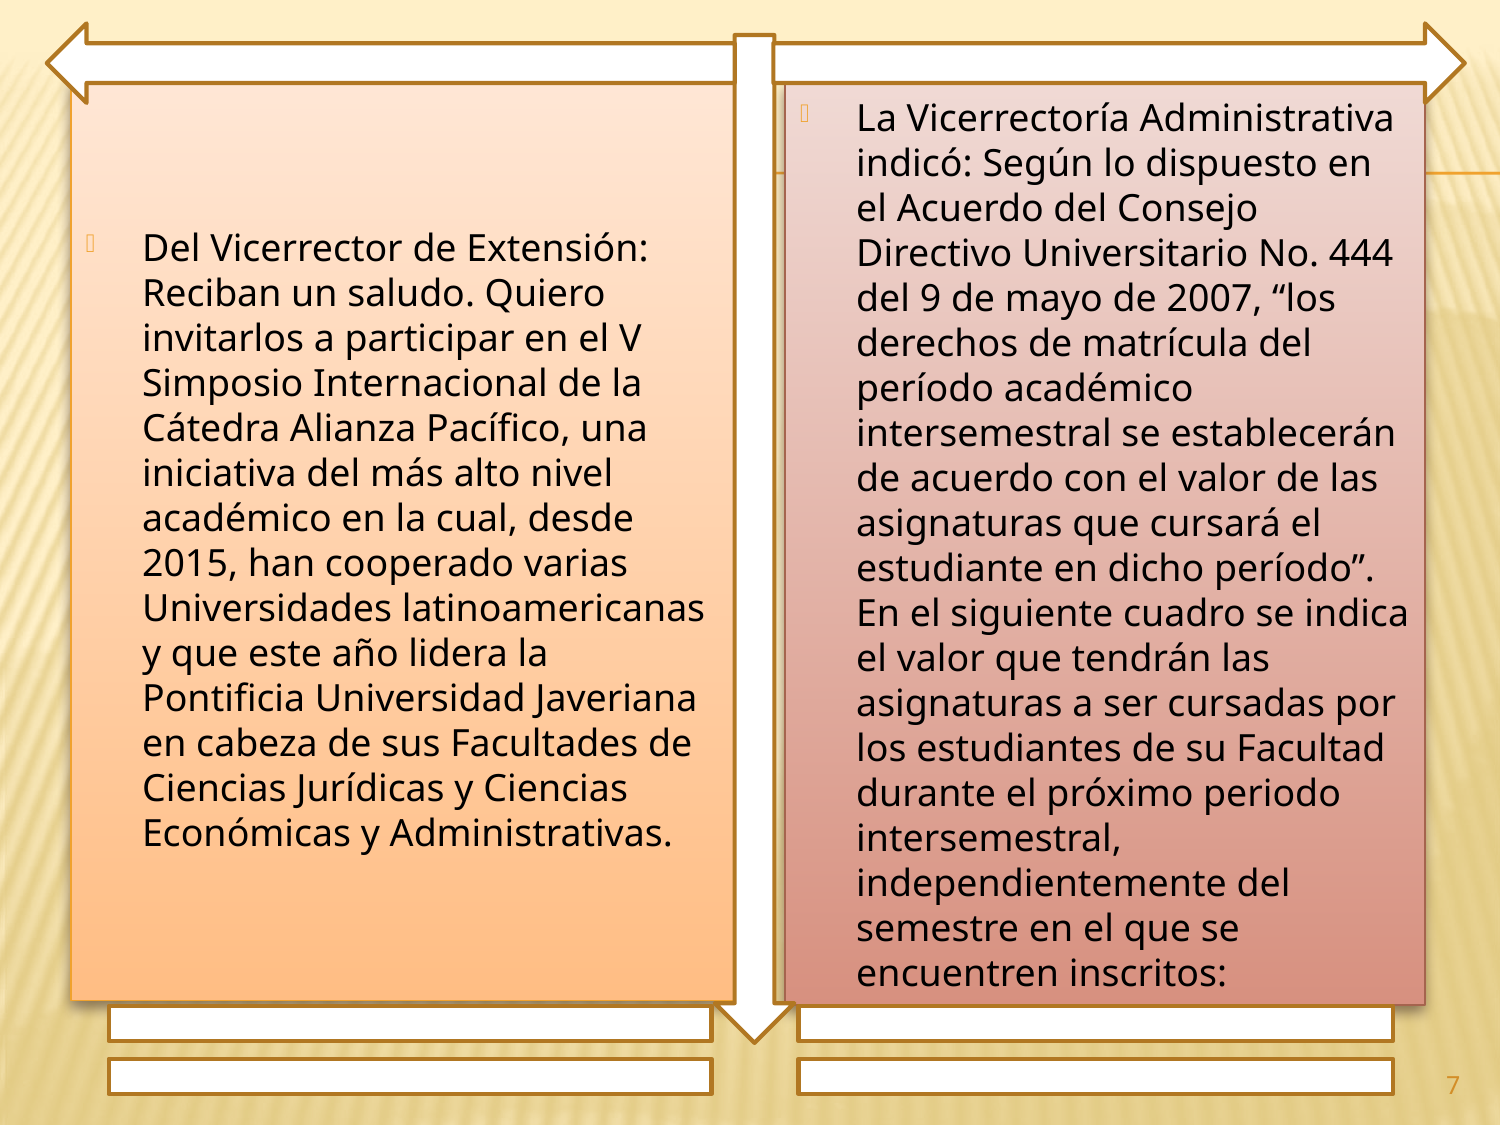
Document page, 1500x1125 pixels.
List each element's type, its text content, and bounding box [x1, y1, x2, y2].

text_box [796, 1057, 1395, 1096]
list Del Vicerrector de Extensión: Reciban un saludo. Quiero invitarlos a participar en el V Simposio Internacional de la Cátedra Alianza Pacífico, una iniciativa del más alto nivel académico en la cual, desde 2015, han cooperado varias Universidades latinoamericanas y que este año lidera la Pontificia Universidad Javeriana en cabeza de sus Facultades de Ciencias Jurídicas y Ciencias Económicas y Administrativas. [70, 86, 732, 1001]
text_box [107, 1057, 714, 1096]
text_box [107, 1004, 714, 1043]
text_box [712, 32, 797, 1046]
text_box [44, 21, 737, 105]
list La Vicerrectoría Administrativa indicó: Según lo dispuesto en el Acuerdo del Consejo Directivo Universitario No. 444 del 9 de mayo de 2007, “los derechos de matrícula del período académico intersemestral se establecerán de acuerdo con el valor de las asignaturas que cursará el estudiante en dicho período”. En el siguiente cuadro se indica el valor que tendrán las asignaturas a ser cursadas por los estudiantes de su Facultad durante el próximo periodo intersemestral, independientemente del semestre en el que se encuentren inscritos: [784, 86, 1426, 1006]
text_box [771, 21, 1467, 105]
slide_number 7 [1350, 1062, 1475, 1103]
text_box [796, 1004, 1395, 1043]
